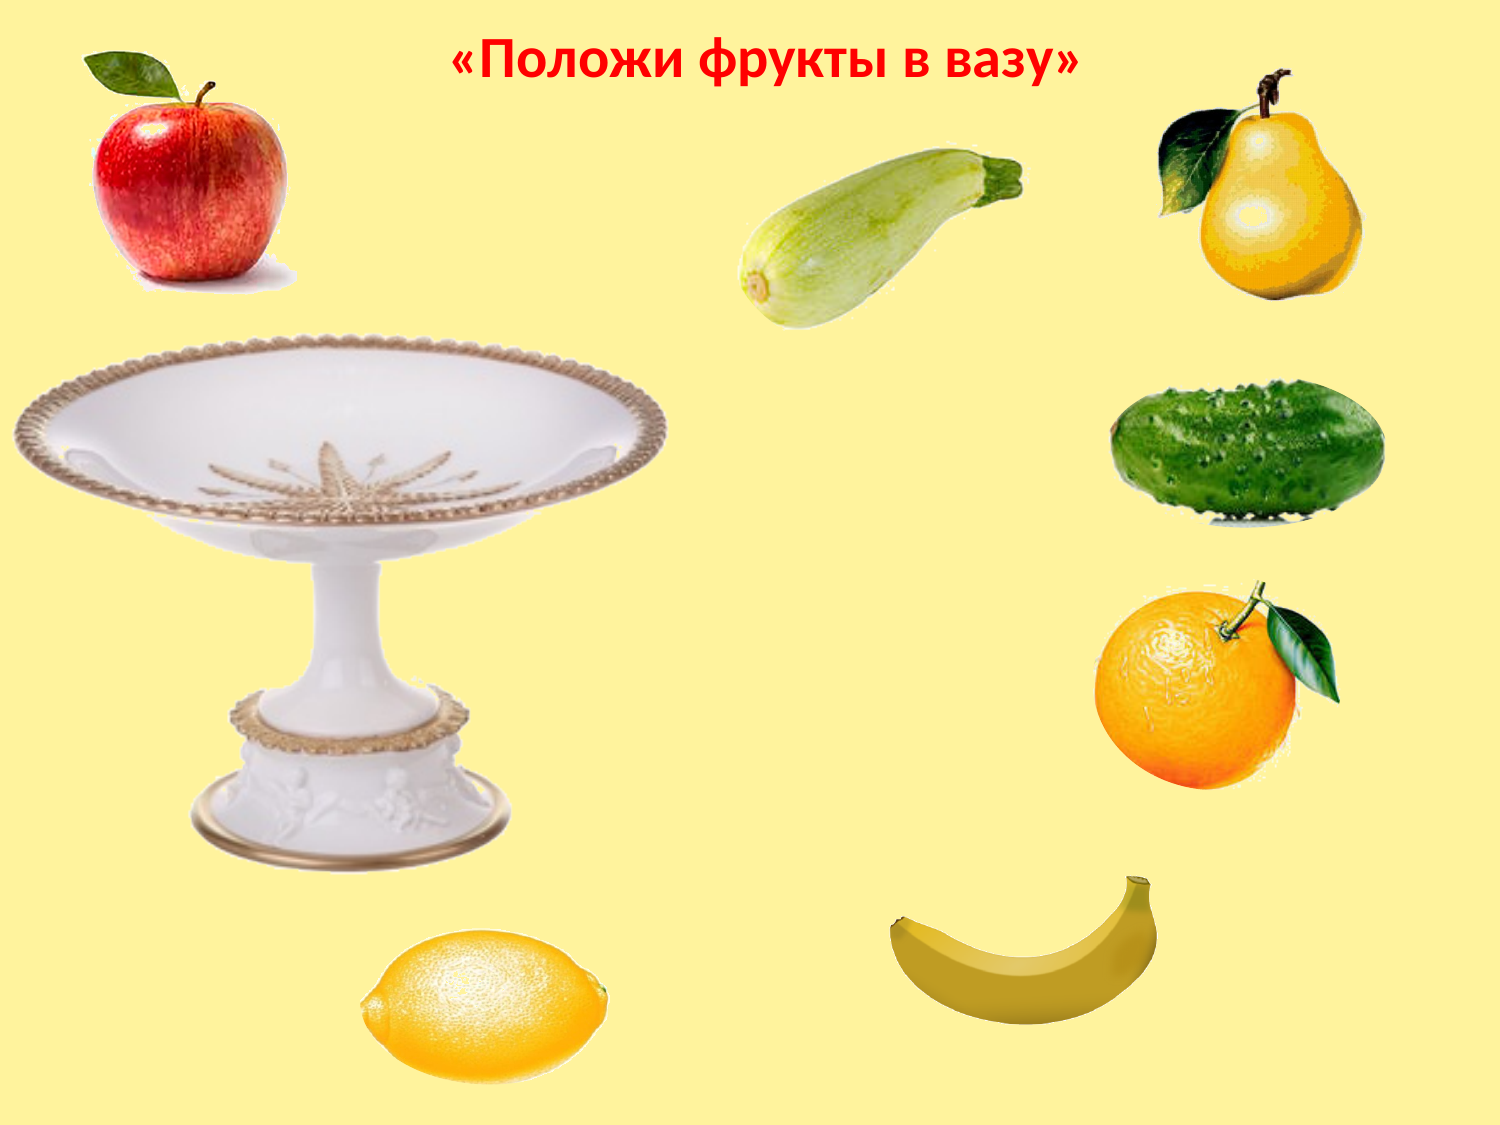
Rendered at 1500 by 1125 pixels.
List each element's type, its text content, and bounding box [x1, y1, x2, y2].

picture [359, 916, 621, 1085]
picture [0, 314, 682, 894]
picture [1104, 373, 1388, 528]
picture [1092, 573, 1342, 791]
picture [1127, 66, 1392, 303]
picture [867, 857, 1176, 1047]
text_box «Положи фрукты в вазу» [433, 11, 1244, 97]
picture [64, 39, 302, 303]
picture [726, 113, 1070, 363]
